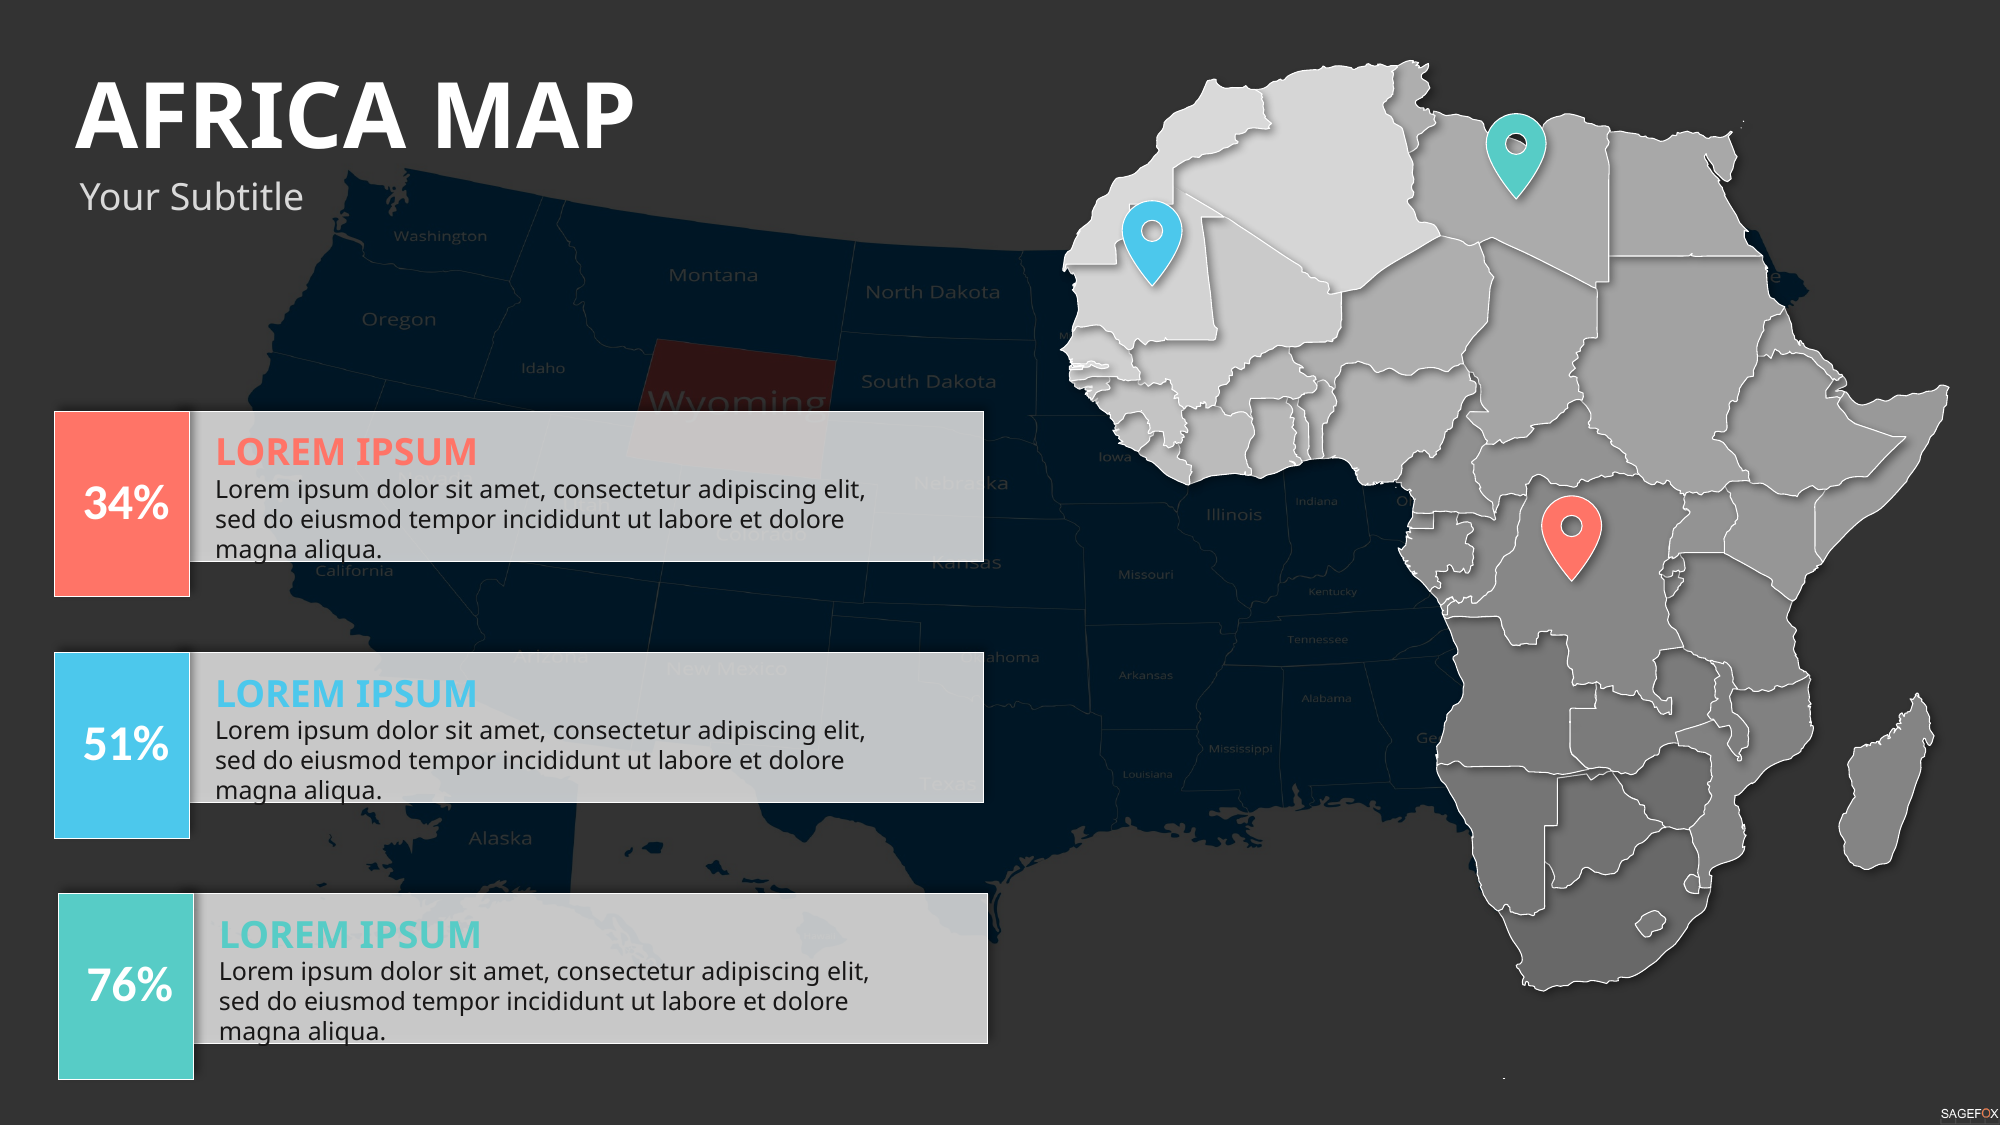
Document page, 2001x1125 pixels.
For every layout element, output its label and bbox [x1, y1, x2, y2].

text_box [1333, 371, 1477, 486]
text_box [1142, 219, 1342, 409]
text_box [1062, 79, 1272, 272]
text_box [54, 411, 984, 597]
text_box [1814, 376, 1950, 562]
text_box [1310, 380, 1337, 459]
text_box [1471, 411, 1634, 490]
text_box [1184, 63, 1441, 292]
text_box [1112, 423, 1149, 452]
text_box [1122, 200, 1183, 287]
text_box [1099, 390, 1188, 448]
text_box [1436, 771, 1558, 916]
text_box [1085, 388, 1111, 401]
text_box [1555, 782, 1666, 889]
text_box [1069, 375, 1086, 382]
text_box [1838, 693, 1935, 870]
text_box [1684, 874, 1699, 894]
text_box [1768, 320, 1843, 376]
text_box [1674, 565, 1686, 573]
text_box [1425, 490, 1528, 616]
text_box [60, 49, 1020, 227]
picture [0, 0, 2001, 1125]
text_box [1541, 495, 1602, 582]
text_box [58, 893, 988, 1080]
text_box [1723, 491, 1823, 602]
text_box [1631, 754, 1709, 830]
text_box [1635, 910, 1666, 938]
text_box [1435, 627, 1593, 775]
text_box [1060, 336, 1141, 381]
text_box [1069, 360, 1109, 370]
text_box [1422, 112, 1610, 289]
text_box [1675, 688, 1814, 888]
text_box [1443, 484, 1684, 715]
text_box [1584, 266, 1785, 496]
text_box [1469, 250, 1598, 445]
text_box [54, 652, 984, 839]
text_box [1302, 237, 1494, 382]
text_box [1486, 113, 1547, 200]
text_box [1396, 60, 1436, 147]
text_box [1190, 411, 1255, 480]
text_box [1302, 409, 1311, 460]
text_box [1678, 562, 1809, 692]
text_box [1228, 357, 1317, 411]
text_box [1072, 192, 1224, 350]
text_box [1707, 660, 1749, 761]
text_box [1404, 426, 1482, 514]
text_box [1398, 531, 1425, 586]
text_box [1146, 447, 1193, 486]
text_box [1570, 658, 1714, 775]
text_box [1256, 408, 1303, 479]
text_box [1617, 131, 1763, 257]
text_box [1504, 838, 1708, 992]
text_box [1407, 517, 1425, 529]
text_box [1668, 501, 1734, 559]
text_box [1733, 364, 1819, 497]
